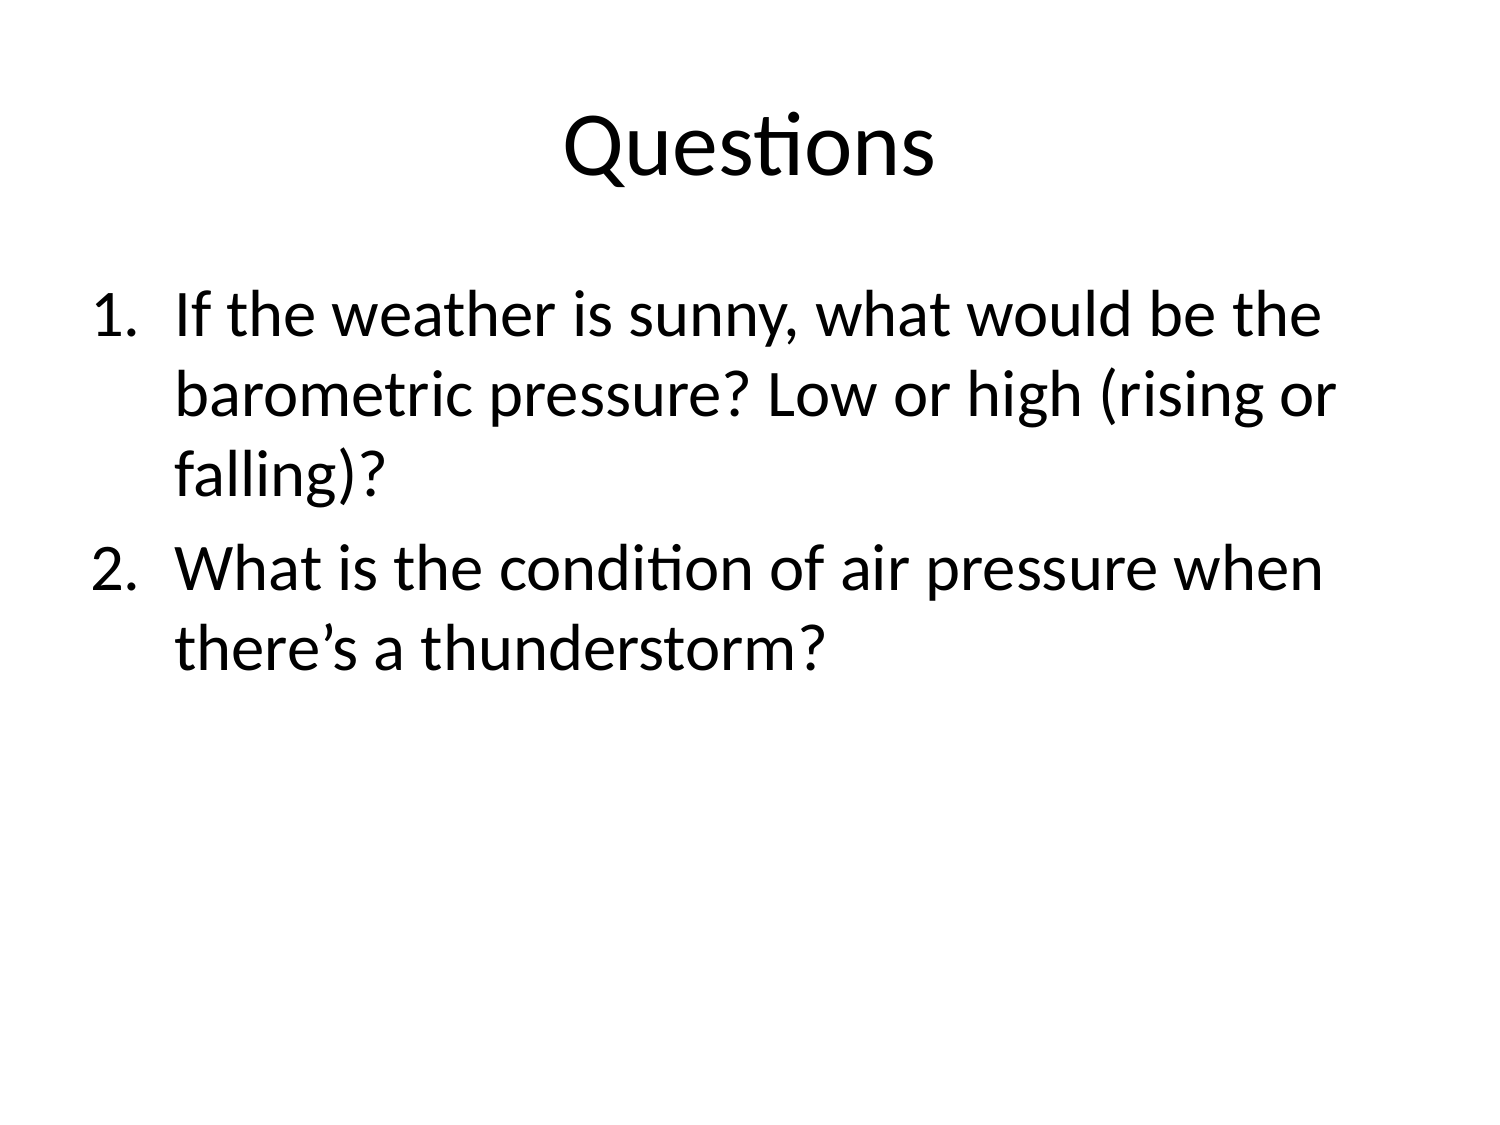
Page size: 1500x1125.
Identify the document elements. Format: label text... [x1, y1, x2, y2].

list If the weather is sunny, what would be the barometric pressure? Low or high (rising or falling)? What is the condition of air pressure when there’s a thunderstorm? [75, 262, 1425, 1005]
title Questions [75, 45, 1425, 233]
